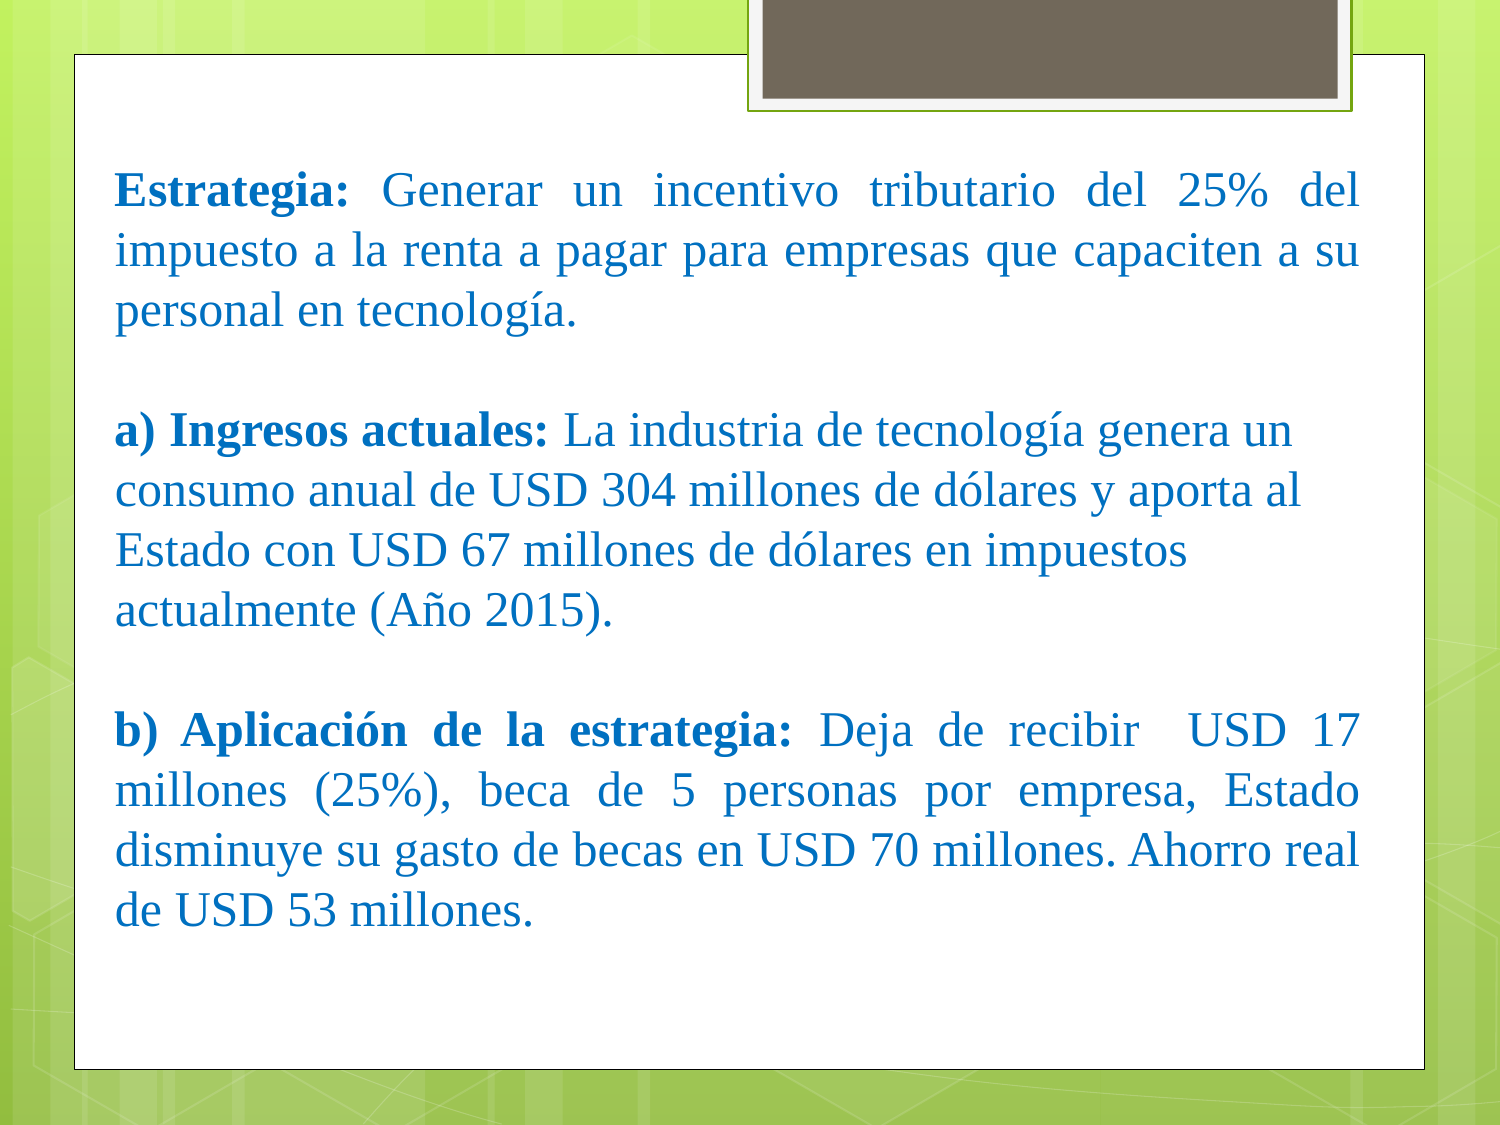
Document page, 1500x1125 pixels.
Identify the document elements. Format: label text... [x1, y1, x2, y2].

text_box Estrategia: Generar un incentivo tributario del 25% del impuesto a la renta a pagar para empresas que capaciten a su personal en tecnología. a) Ingresos actuales: La industria de tecnología genera un consumo anual de USD 304 millones de dólares y aporta al Estado con USD 67 millones de dólares en impuestos actualmente (Año 2015). b) Aplicación de la estrategia: Deja de recibir USD 17 millones (25%), beca de 5 personas por empresa, Estado disminuye su gasto de becas en USD 70 millones. Ahorro real de USD 53 millones. [100, 148, 1376, 944]
